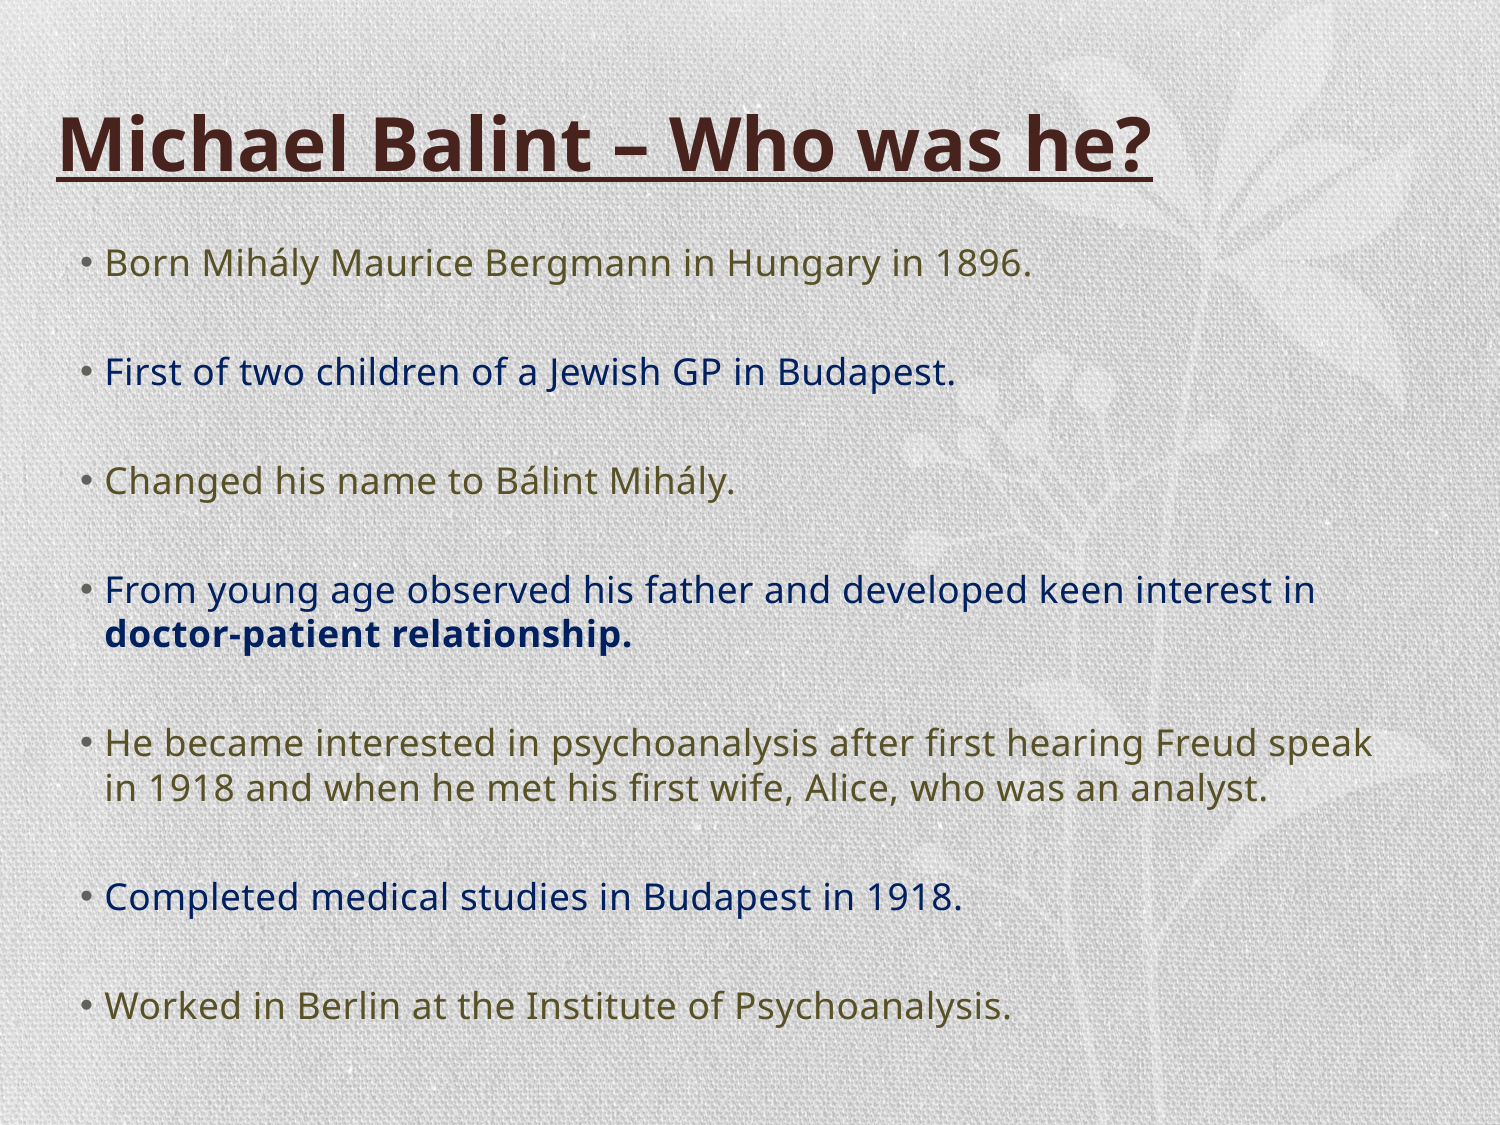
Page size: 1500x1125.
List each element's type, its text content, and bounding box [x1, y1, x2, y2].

list Born Mihály Maurice Bergmann in Hungary in 1896. First of two children of a Jewish GP in Budapest. Changed his name to Bálint Mihály. From young age observed his father and developed keen interest in doctor-patient relationship. He became interested in psychoanalysis after first hearing Freud speak in 1918 and when he met his first wife, Alice, who was an analyst. Completed medical studies in Budapest in 1918. Worked in Berlin at the Institute of Psychoanalysis. [64, 231, 1415, 1035]
title Michael Balint – Who was he? [41, 19, 1451, 195]
